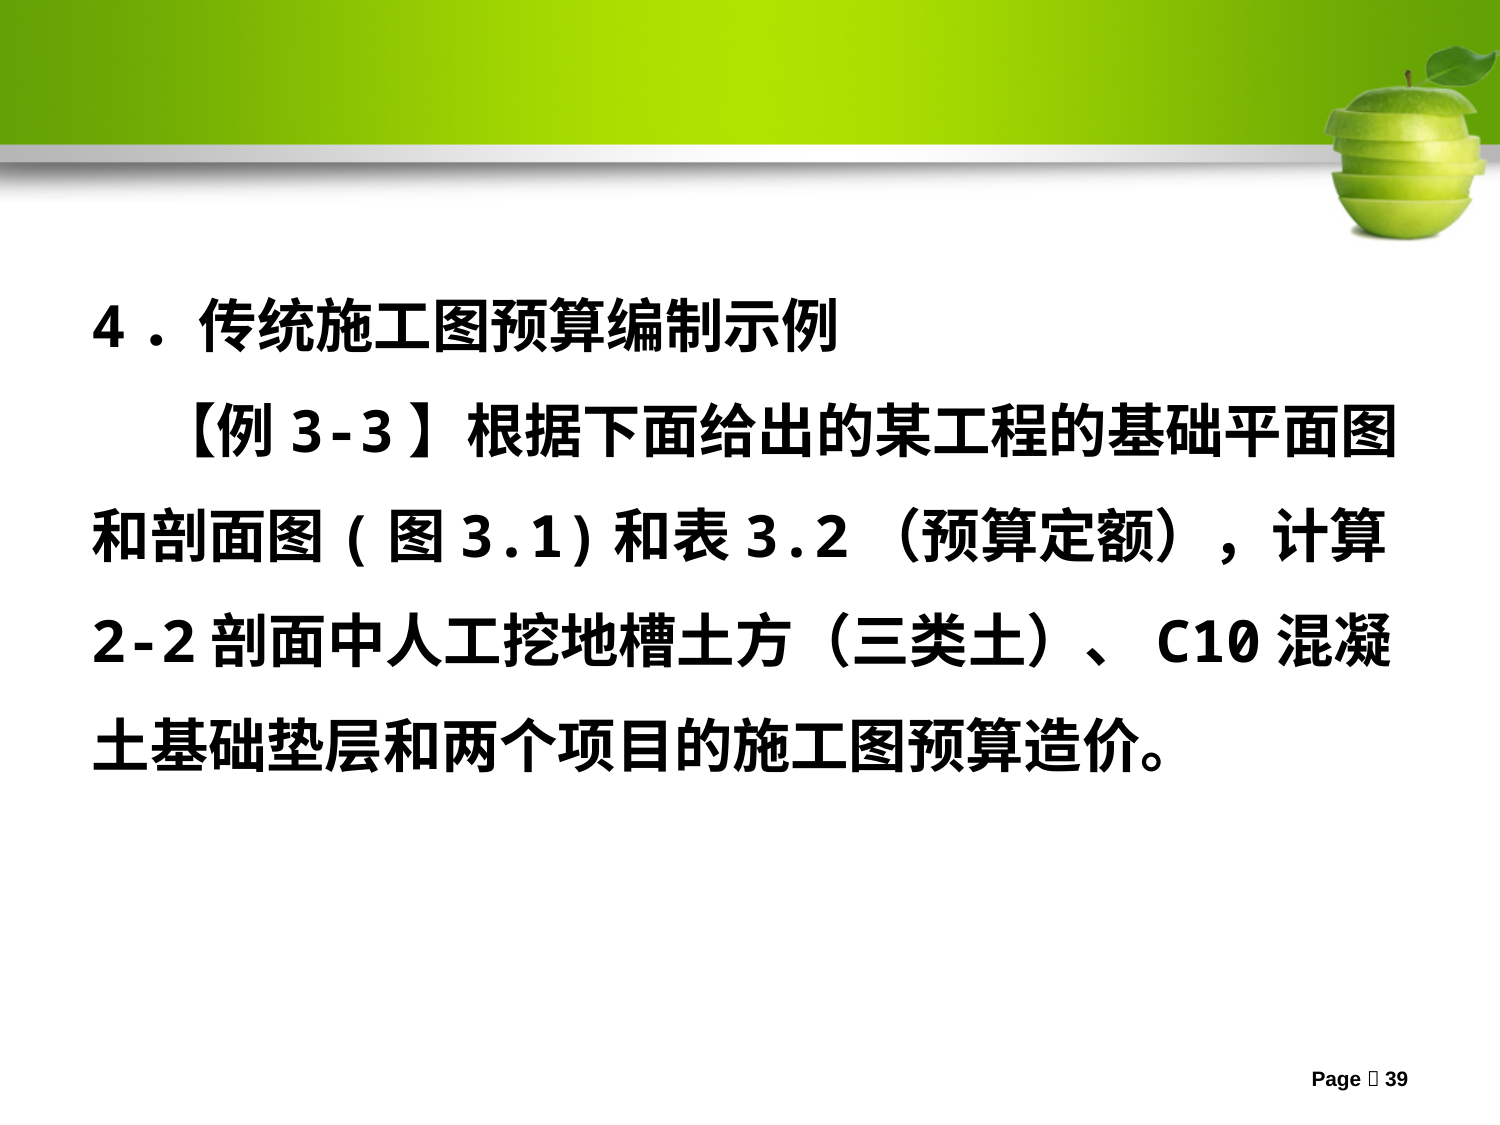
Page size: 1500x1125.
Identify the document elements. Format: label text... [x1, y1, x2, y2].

picture [0, 0, 1500, 1125]
slide_number Page  [1186, 1058, 1424, 1092]
list 4．传统施工图预算编制示例 【例3-3】根据下面给出的某工程的基础平面图和剖面图(图3.1)和表3.2（预算定额），计算2-2剖面中人工挖地槽土方（三类土）、C10混凝土基础垫层和两个项目的施工图预算造价。 [76, 246, 1424, 1095]
